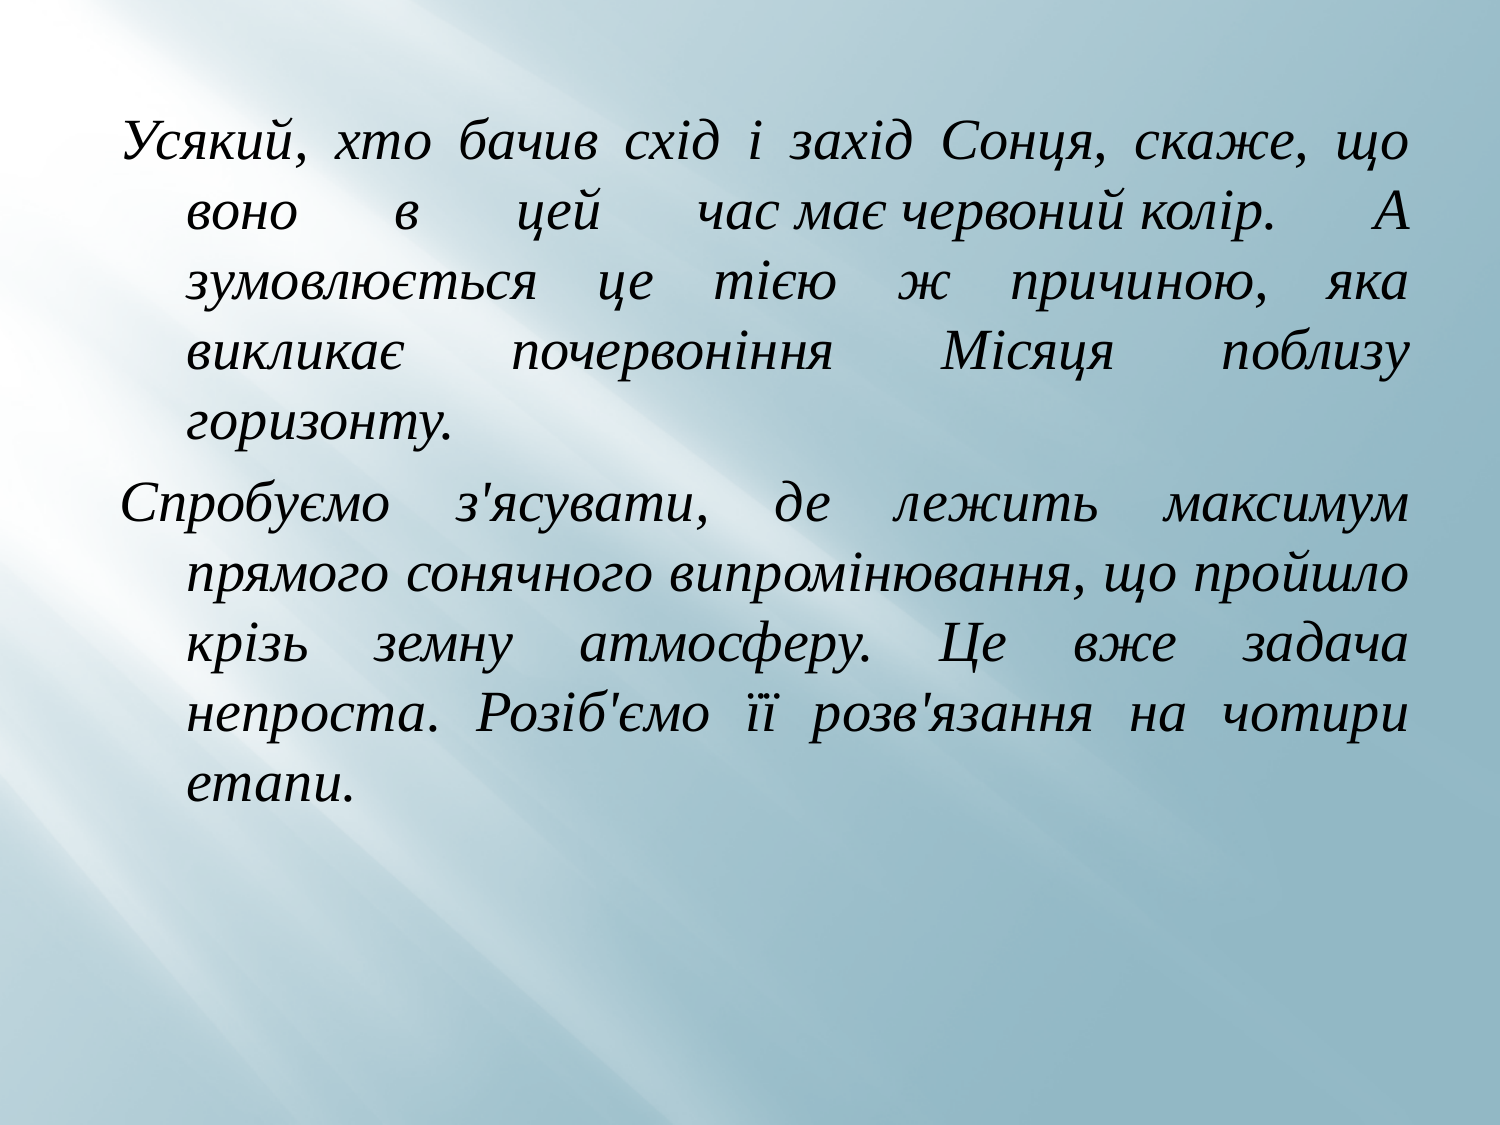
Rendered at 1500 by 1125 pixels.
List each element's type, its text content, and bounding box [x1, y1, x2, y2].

list Усякий, хто бачив схід і захід Сонця, скаже, що воно в цей час має червоний колір. А зумовлюється це тією ж причиною, яка викликає почервоніння Місяця поблизу горизонту. Спробуємо з'ясувати, де лежить максимум прямого сонячного випромінювання, що пройшло крізь земну атмосферу. Це вже задача непроста. Розіб'ємо її розв'язання на чотири етапи. [82, 93, 1425, 1035]
